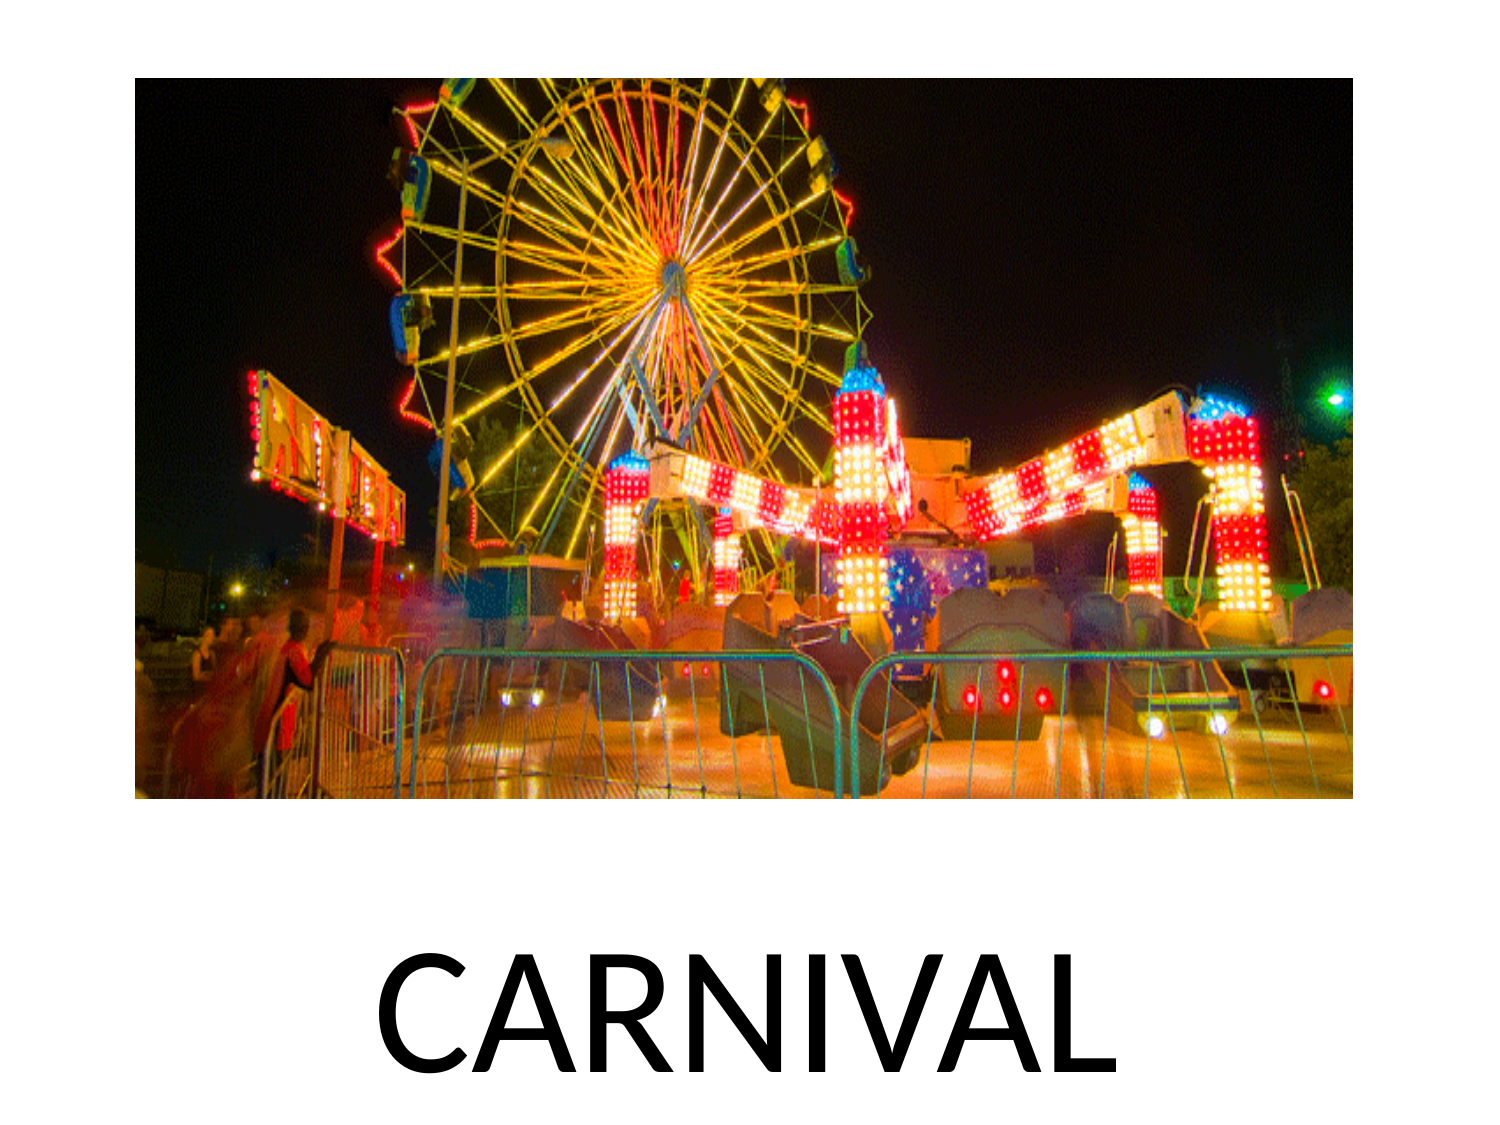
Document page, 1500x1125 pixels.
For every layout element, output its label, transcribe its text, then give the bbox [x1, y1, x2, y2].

picture [135, 77, 1353, 799]
text_box CARNIVAL [234, 881, 1135, 1117]
